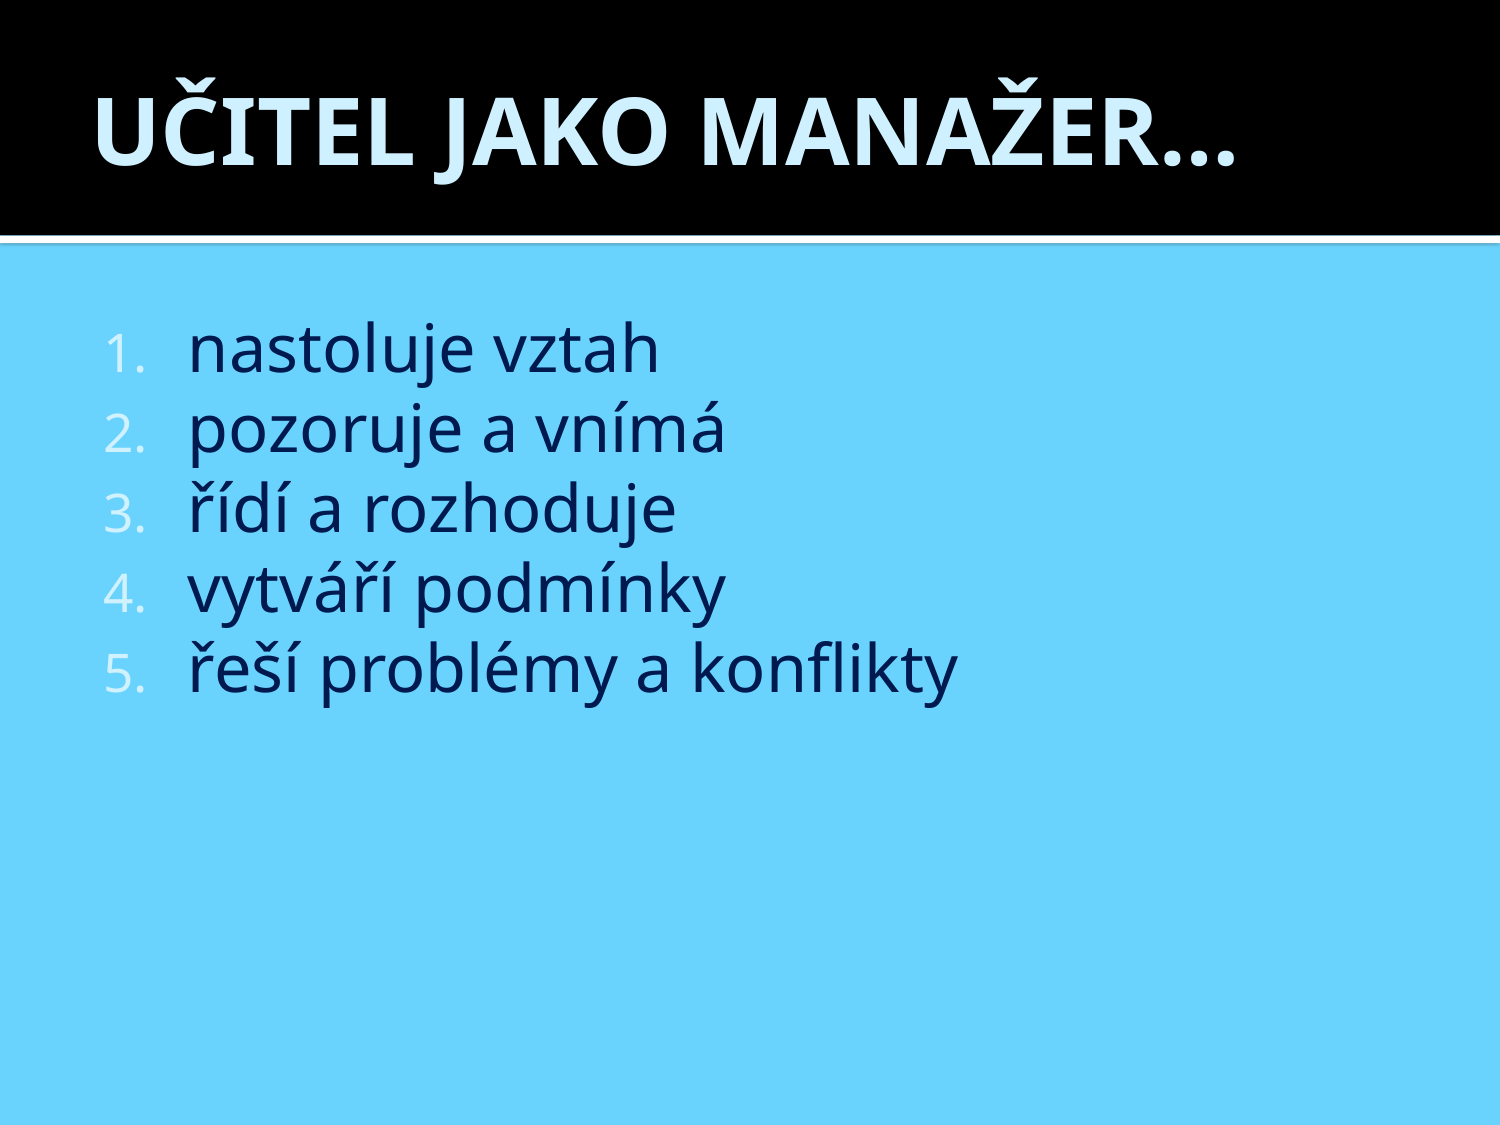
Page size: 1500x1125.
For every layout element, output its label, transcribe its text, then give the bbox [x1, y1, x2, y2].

title UČITEL JAKO MANAŽER… [75, 25, 1425, 231]
list nastoluje vztah pozoruje a vnímá řídí a rozhoduje vytváří podmínky řeší problémy a konflikty [75, 291, 1425, 1050]
